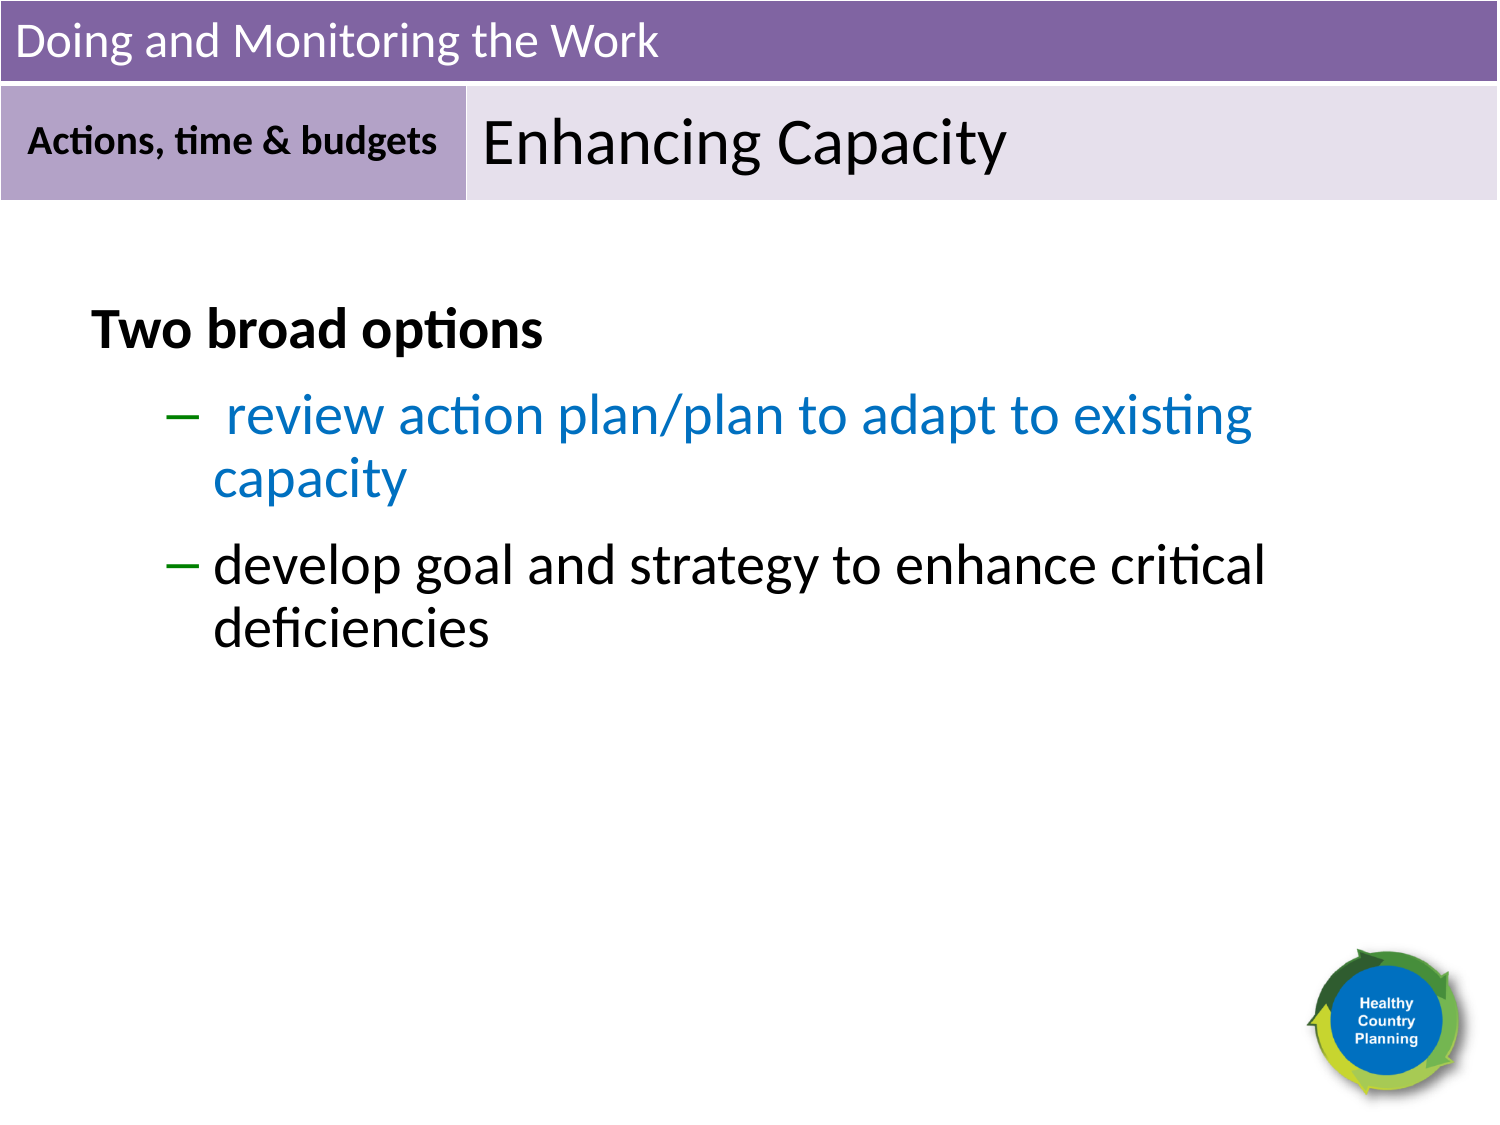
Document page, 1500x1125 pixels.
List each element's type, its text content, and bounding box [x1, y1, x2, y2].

picture [1287, 937, 1498, 1125]
text_box Two broad options review action plan/plan to adapt to existing capacity develop goal and strategy to enhance critical deficiencies [76, 290, 1440, 776]
list Doing and Monitoring the Work [0, 0, 1498, 76]
list Enhancing Capacity [467, 90, 1500, 165]
list Actions, time & budgets [1, 84, 464, 191]
